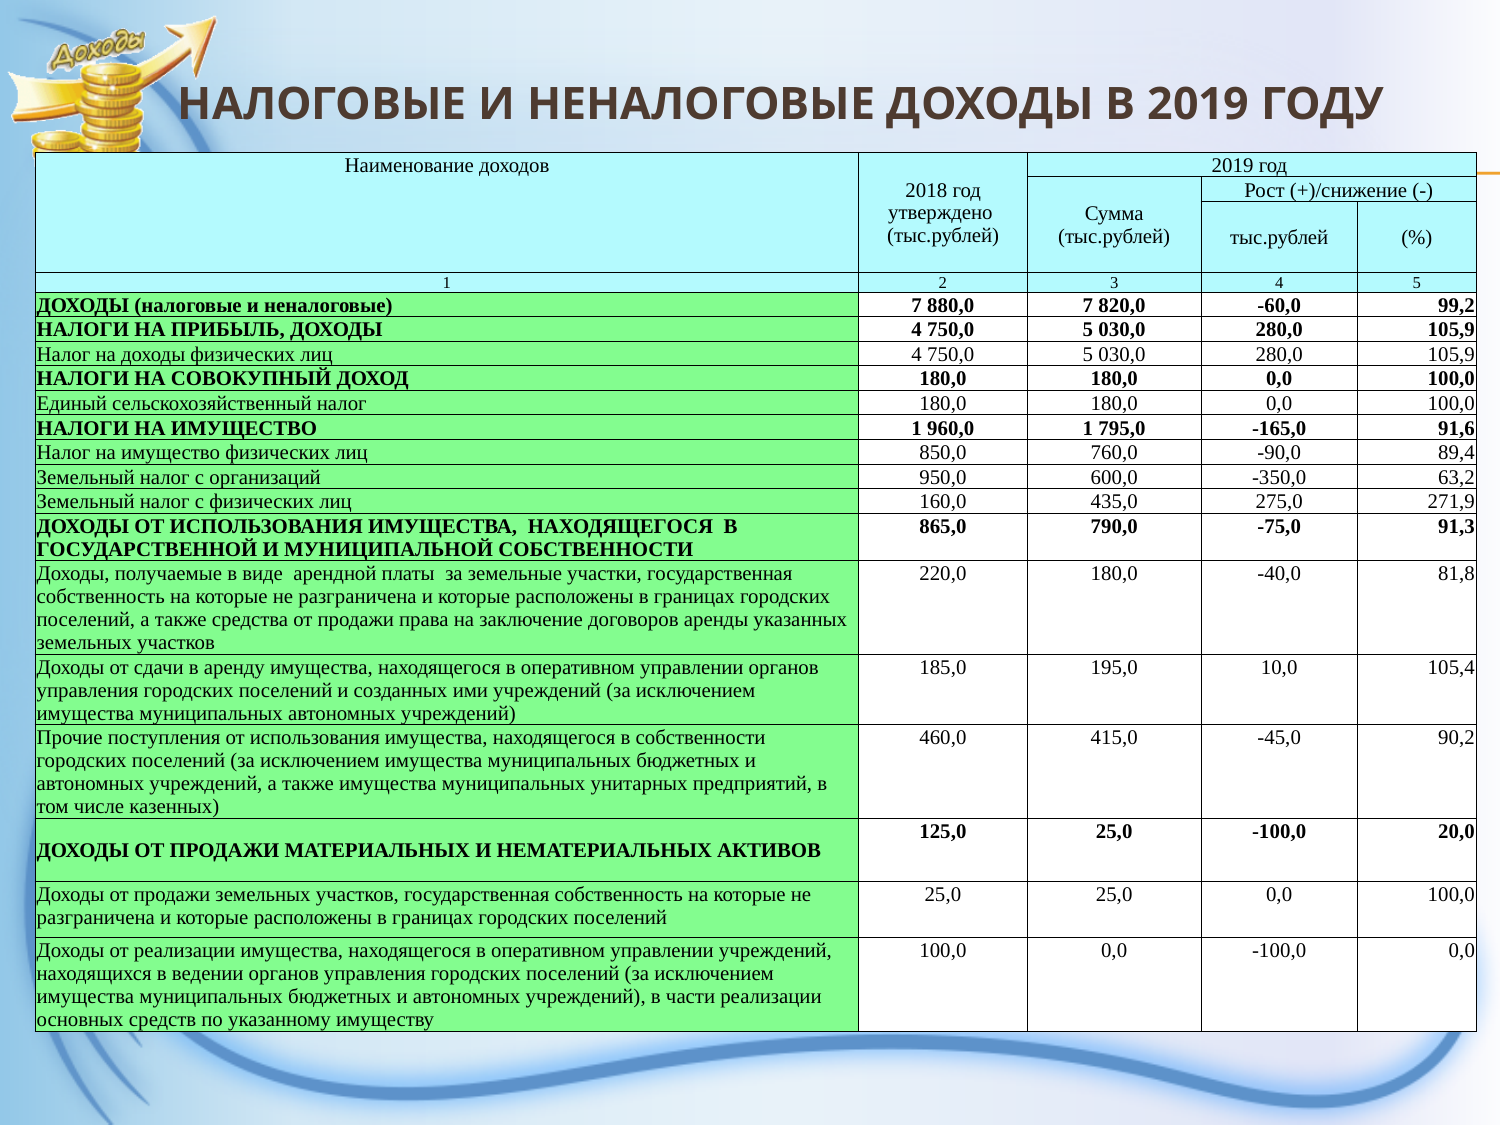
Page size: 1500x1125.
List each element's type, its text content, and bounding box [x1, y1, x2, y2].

table_cell 25,0 [1028, 882, 1201, 937]
table_cell 10,0 [1202, 655, 1357, 724]
table_cell -45,0 [1202, 725, 1357, 818]
table_cell 7 820,0 [1028, 293, 1201, 316]
table_cell 5 030,0 [1028, 317, 1201, 341]
table_cell 280,0 [1202, 342, 1357, 365]
table_cell Земельный налог с организаций [36, 465, 858, 488]
table_cell 91,3 [1358, 514, 1476, 560]
table_cell 195,0 [1028, 655, 1201, 724]
table_cell 100,0 [1358, 366, 1476, 390]
table_cell НАЛОГИ НА ПРИБЫЛЬ, ДОХОДЫ [36, 317, 858, 341]
table_cell 25,0 [859, 882, 1027, 937]
table_cell 63,2 [1358, 465, 1476, 488]
table_cell 105,4 [1358, 655, 1476, 724]
table_cell 0,0 [1202, 366, 1357, 390]
table_cell 160,0 [859, 489, 1027, 513]
table_cell 760,0 [1028, 440, 1201, 464]
table_cell 3 [1028, 273, 1201, 292]
table_cell 4 [1202, 273, 1357, 292]
table_cell 435,0 [1028, 489, 1201, 513]
table_cell Прочие поступления от использования имущества, находящегося в собственности городских поселений (за исключением имущества муниципальных бюджетных и автономных учреждений, а также имущества муниципальных унитарных предприятий, в том числе казенных) [36, 725, 858, 818]
table_cell Единый сельскохозяйственный налог [36, 391, 858, 414]
table_cell НАЛОГИ НА СОВОКУПНЫЙ ДОХОД [36, 366, 858, 390]
table_cell 460,0 [859, 725, 1027, 818]
table_cell Доходы от реализации имущества, находящегося в оперативном управлении учреждений, находящихся в ведении органов управления городских поселений (за исключением имущества муниципальных бюджетных и автономных учреждений), в части реализации основных средств по указанному имуществу [36, 938, 858, 1031]
table_cell Рост (+)/снижение (-) [1202, 177, 1476, 201]
table_cell 850,0 [859, 440, 1027, 464]
table_cell 5 030,0 [1028, 342, 1201, 365]
table_cell 271,9 [1358, 489, 1476, 513]
table_cell 4 750,0 [859, 317, 1027, 341]
table_cell 180,0 [859, 391, 1027, 414]
table_cell ДОХОДЫ ОТ ИСПОЛЬЗОВАНИЯ ИМУЩЕСТВА, НАХОДЯЩЕГОСЯ В ГОСУДАРСТВЕННОЙ И МУНИЦИПАЛЬНОЙ СОБСТВЕННОСТИ [36, 514, 858, 560]
table_cell 1 960,0 [859, 415, 1027, 439]
table_cell 0,0 [1358, 938, 1476, 1031]
table_cell 89,4 [1358, 440, 1476, 464]
table_cell 25,0 [1028, 819, 1201, 881]
table_cell 180,0 [1028, 391, 1201, 414]
table_cell 180,0 [859, 366, 1027, 390]
table_cell 950,0 [859, 465, 1027, 488]
picture [0, 175, 1500, 1125]
table_cell 7 880,0 [859, 293, 1027, 316]
table_cell НАЛОГИ НА ИМУЩЕСТВО [36, 415, 858, 439]
table_cell 20,0 [1358, 819, 1476, 881]
table_cell 790,0 [1028, 514, 1201, 560]
table_cell 100,0 [1358, 391, 1476, 414]
table_cell тыс.рублей [1202, 202, 1357, 272]
table_cell 185,0 [859, 655, 1027, 724]
table_cell 280,0 [1202, 317, 1357, 341]
table_cell Земельный налог с физических лиц [36, 489, 858, 513]
table_cell 0,0 [1202, 882, 1357, 937]
picture [0, 0, 223, 223]
table_cell 865,0 [859, 514, 1027, 560]
table_cell 2 [859, 273, 1027, 292]
table_cell -75,0 [1202, 514, 1357, 560]
table_cell 1 [36, 273, 858, 292]
table_cell Доходы, получаемые в виде арендной платы за земельные участки, государственная собственность на которые не разграничена и которые расположены в границах городских поселений, а также средства от продажи права на заключение договоров аренды указанных земельных участков [36, 561, 858, 654]
table_cell 105,9 [1358, 342, 1476, 365]
table_cell -100,0 [1202, 819, 1357, 881]
table_cell 105,9 [1358, 317, 1476, 341]
table_cell 81,8 [1358, 561, 1476, 654]
table_cell ДОХОДЫ (налоговые и неналоговые) [36, 293, 858, 316]
table_cell 220,0 [859, 561, 1027, 654]
table_cell 0,0 [1028, 938, 1201, 1031]
table_cell ДОХОДЫ ОТ ПРОДАЖИ МАТЕРИАЛЬНЫХ И НЕМАТЕРИАЛЬНЫХ АКТИВОВ [36, 819, 858, 881]
table_cell 415,0 [1028, 725, 1201, 818]
table_cell 0,0 [1202, 391, 1357, 414]
table_cell -60,0 [1202, 293, 1357, 316]
table_cell 1 795,0 [1028, 415, 1201, 439]
table_cell -165,0 [1202, 415, 1357, 439]
table_cell -40,0 [1202, 561, 1357, 654]
table_cell -100,0 [1202, 938, 1357, 1031]
table_cell 5 [1358, 273, 1476, 292]
table_cell Сумма (тыс.рублей) [1028, 177, 1201, 272]
table_cell 125,0 [859, 819, 1027, 881]
table_cell 99,2 [1358, 293, 1476, 316]
table_header 2018 год утверждено (тыс.рублей) [859, 153, 1027, 272]
table_cell 91,6 [1358, 415, 1476, 439]
table_cell -90,0 [1202, 440, 1357, 464]
table_header Наименование доходов [36, 153, 858, 272]
table_cell 4 750,0 [859, 342, 1027, 365]
table_cell 180,0 [1028, 561, 1201, 654]
table_cell 275,0 [1202, 489, 1357, 513]
table_cell Налог на доходы физических лиц [36, 342, 858, 365]
table_cell 100,0 [1358, 882, 1476, 937]
table_cell -350,0 [1202, 465, 1357, 488]
table_header 2019 год [1028, 153, 1476, 176]
table_cell 90,2 [1358, 725, 1476, 818]
table_cell (%) [1358, 202, 1476, 272]
table_cell Налог на имущество физических лиц [36, 440, 858, 464]
table_cell Доходы от продажи земельных участков, государственная собственность на которые не разграничена и которые расположены в границах городских поселений [36, 882, 858, 937]
table_cell 180,0 [1028, 366, 1201, 390]
table_cell Доходы от сдачи в аренду имущества, находящегося в оперативном управлении органов управления городских поселений и созданных ими учреждений (за исключением имущества муниципальных автономных учреждений) [36, 655, 858, 724]
picture [224, 138, 1500, 171]
table_cell 100,0 [859, 938, 1027, 1031]
title Налоговые и неналоговые доходы в 2019 году [223, 0, 1500, 138]
table_cell 600,0 [1028, 465, 1201, 488]
